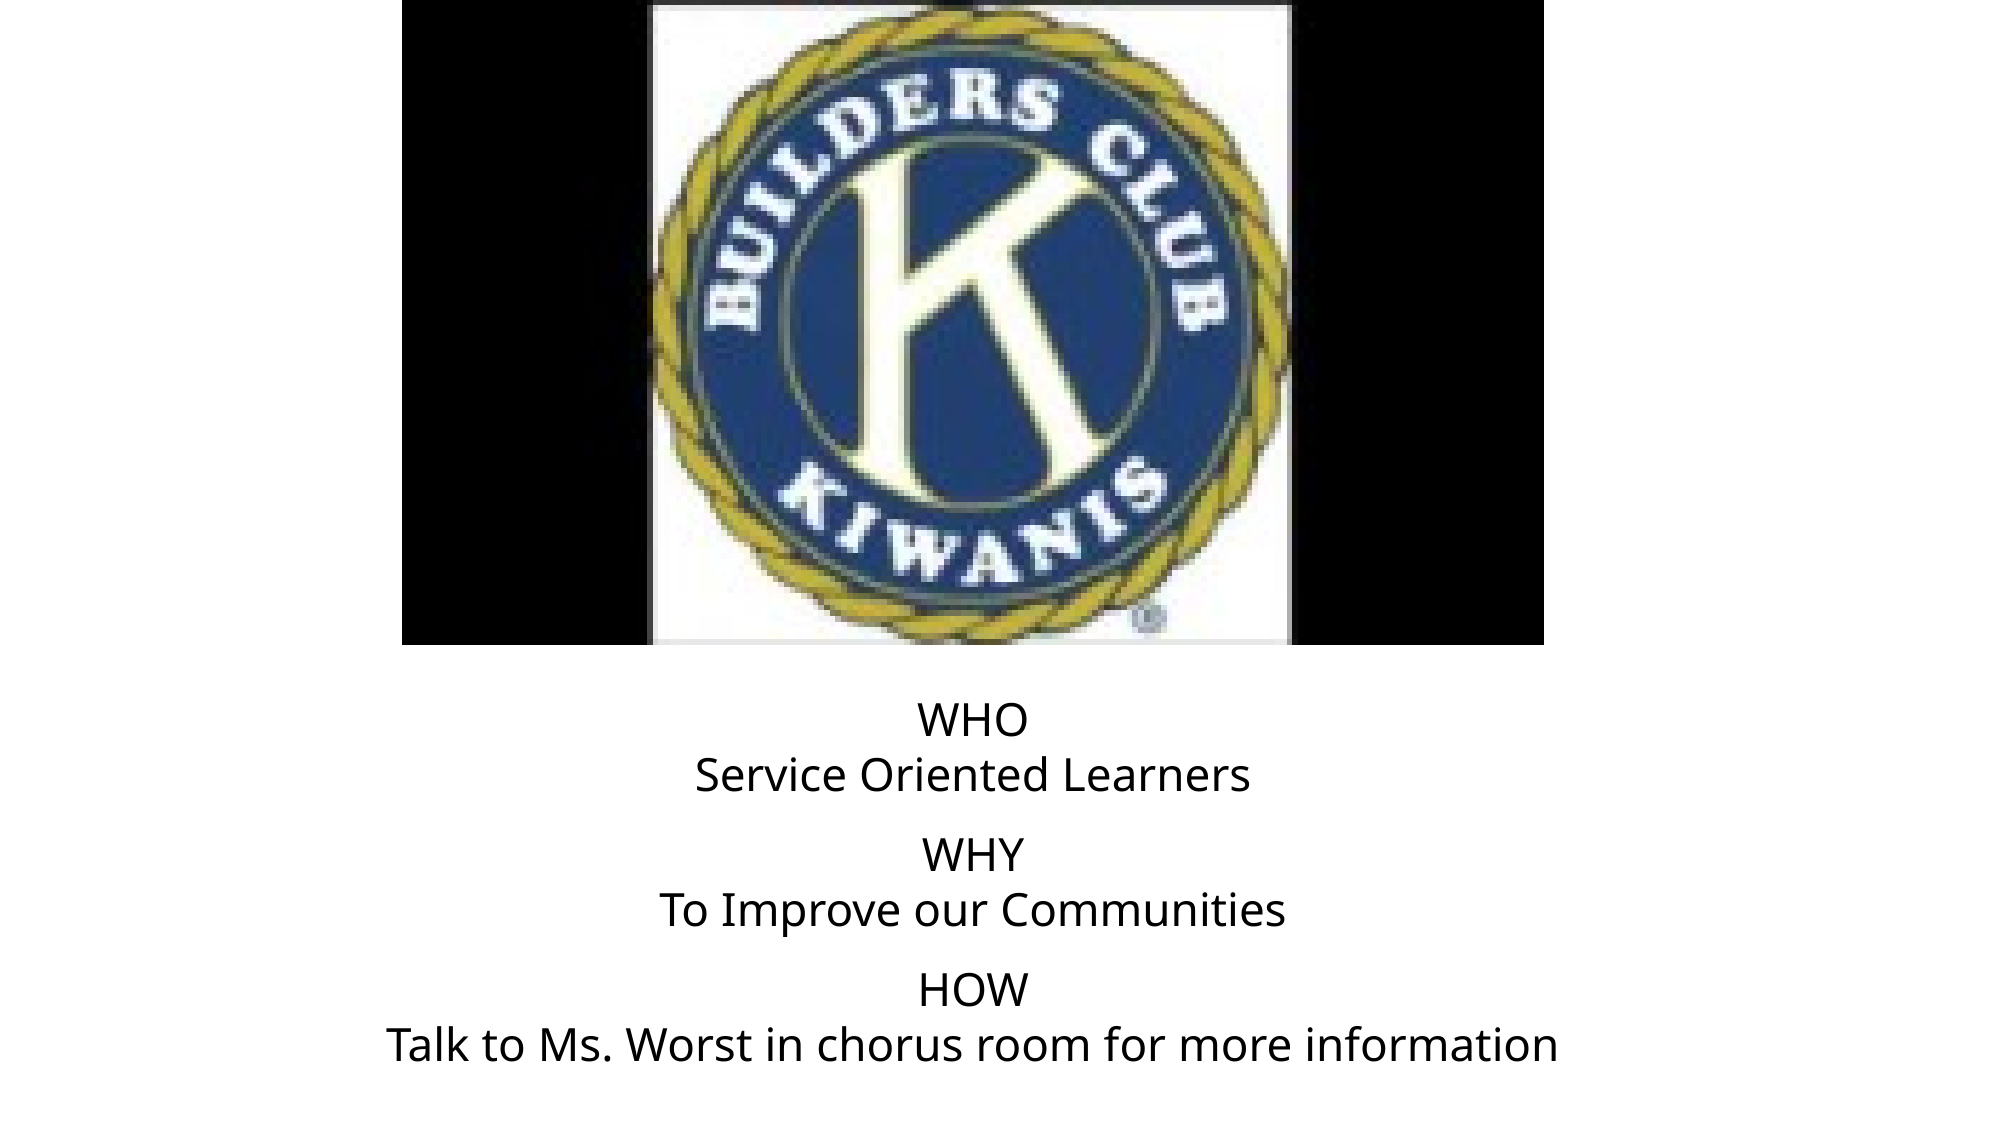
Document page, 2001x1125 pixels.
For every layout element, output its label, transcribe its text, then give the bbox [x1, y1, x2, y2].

text_box WHO Service Oriented Learners WHY To Improve our Communities HOW Talk to Ms. Worst in chorus room for more information [0, 683, 1974, 1079]
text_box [402, 0, 1545, 646]
